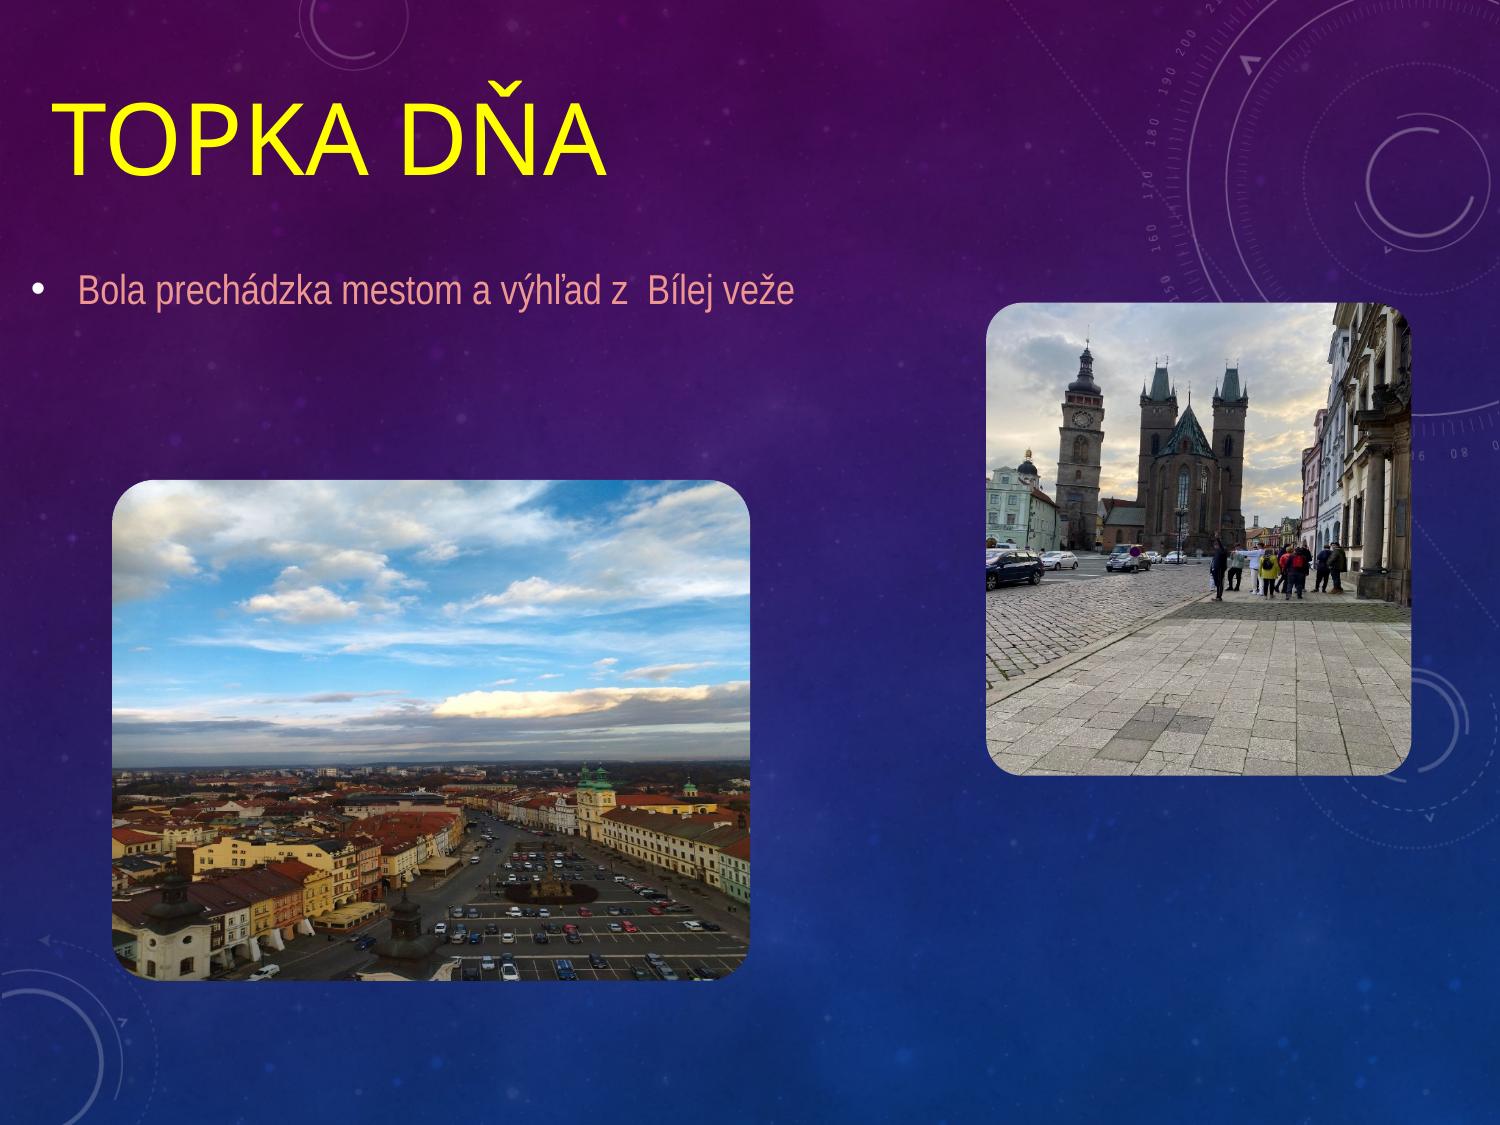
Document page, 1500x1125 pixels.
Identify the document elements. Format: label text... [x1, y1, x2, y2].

picture [0, 0, 1500, 1125]
list Bola prechádzka mestom a výhľad z Bílej veže [0, 137, 886, 540]
title Topka dňa [36, 16, 1312, 256]
